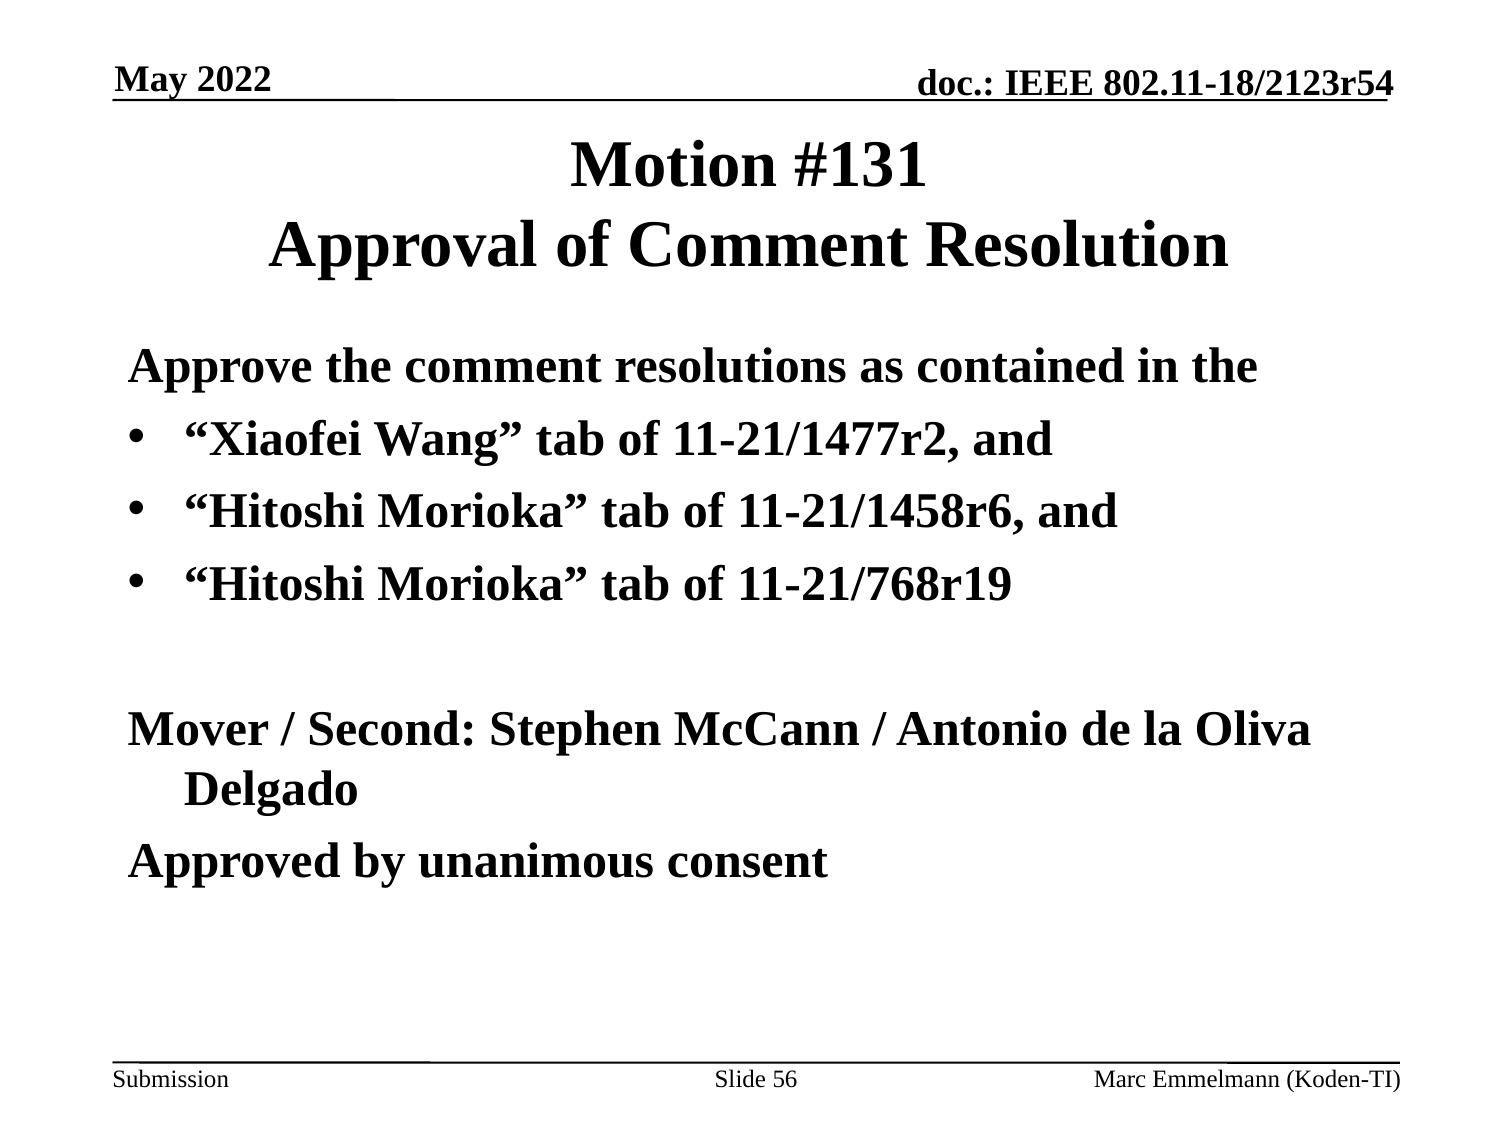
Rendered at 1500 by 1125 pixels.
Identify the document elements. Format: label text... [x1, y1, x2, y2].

list Approve the comment resolutions as contained in the “Xiaofei Wang” tab of 11-21/1477r2, and “Hitoshi Morioka” tab of 11-21/1458r6, and “Hitoshi Morioka” tab of 11-21/768r19 Mover / Second: Stephen McCann / Antonio de la Oliva Delgado Approved by unanimous consent [112, 324, 1388, 1000]
slide_number Slide 56 [712, 1061, 800, 1123]
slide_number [114, 54, 423, 100]
footer Marc Emmelmann (Koden-TI) [878, 1061, 1402, 1093]
title Motion #131 Approval of Comment Resolution [112, 112, 1388, 288]
